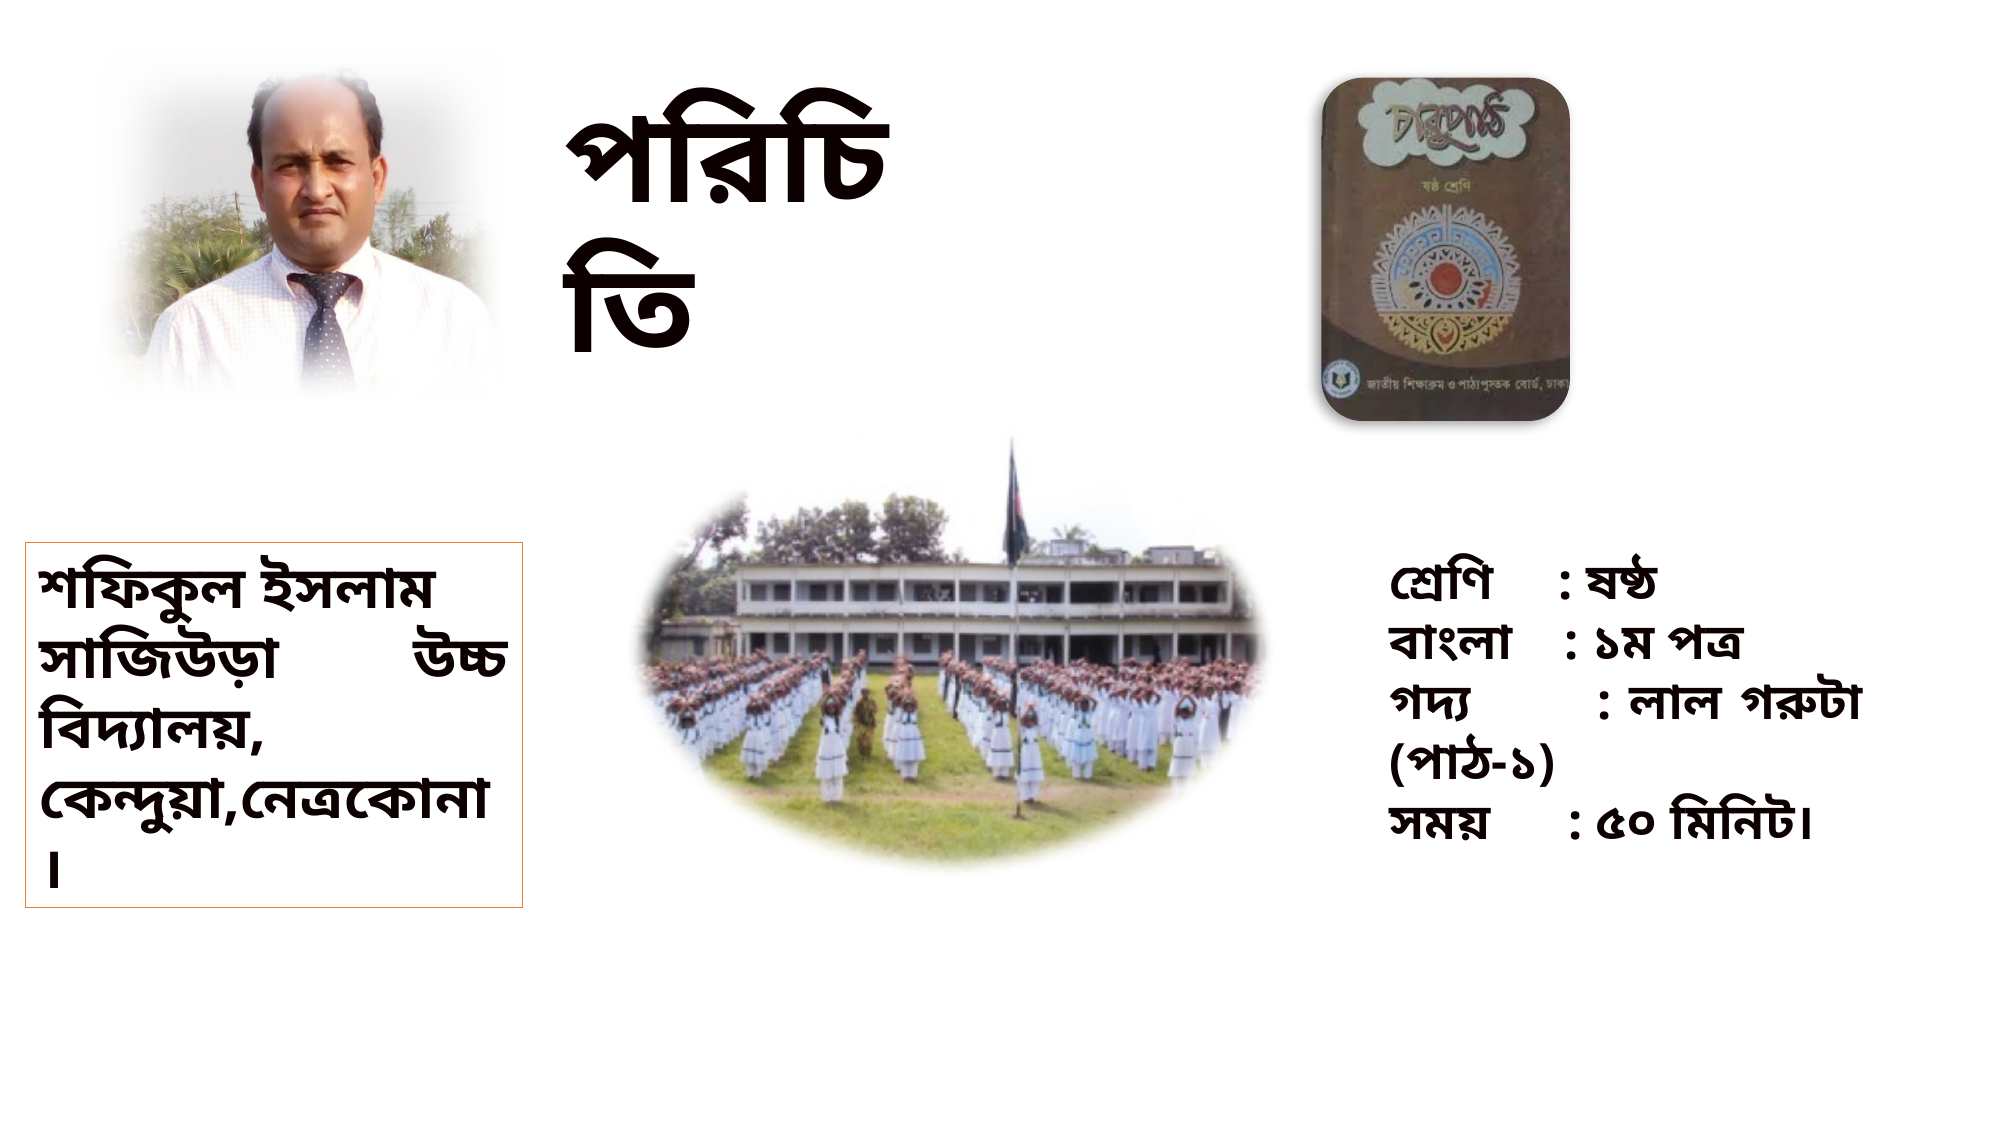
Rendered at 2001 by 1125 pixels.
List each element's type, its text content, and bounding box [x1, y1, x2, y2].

picture [97, 43, 506, 402]
text_box পরিচিতি [549, 69, 950, 385]
picture [624, 420, 1276, 879]
text_box শফিকুল ইসলাম সাজিউড়া উচ্চ বিদ্যালয়, কেন্দুয়া,নেত্রকোনা। [25, 542, 523, 908]
text_box শ্রেণি : ষষ্ঠ বাংলা : ১ম পত্র গদ্য : লাল গরুটা (পাঠ-১) সময় : ৫০ মিনিট। [1374, 542, 1878, 858]
picture [1321, 77, 1570, 422]
